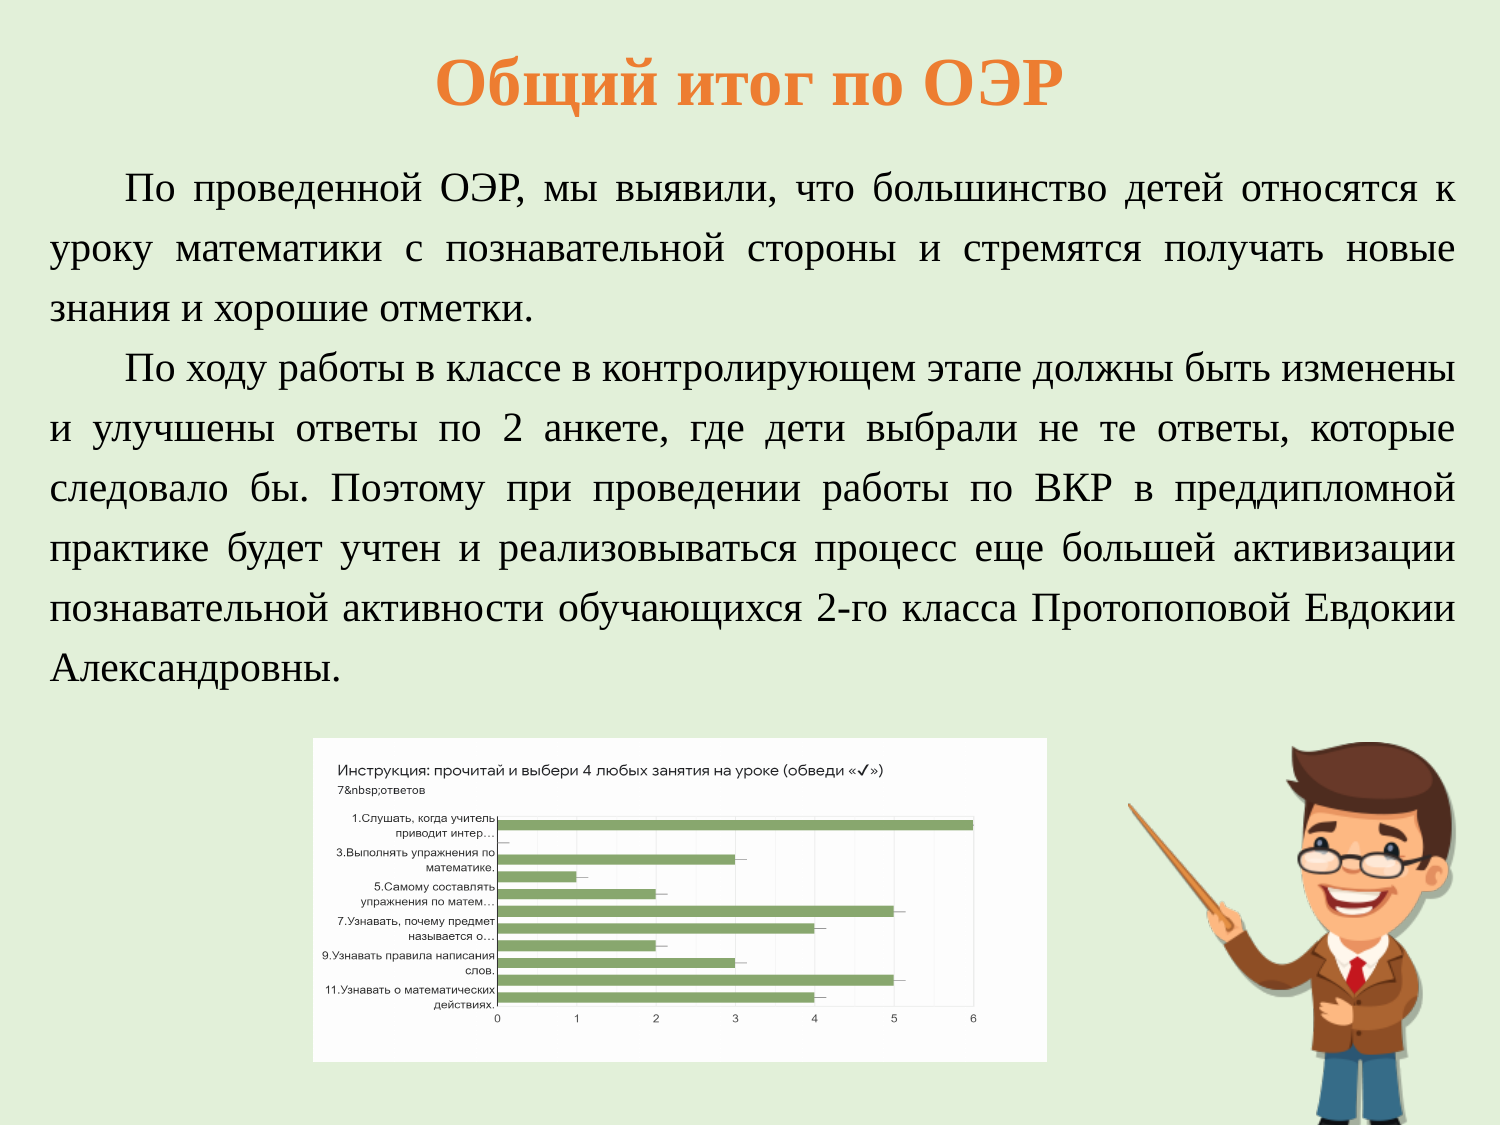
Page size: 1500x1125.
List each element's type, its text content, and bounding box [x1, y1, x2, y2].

picture [313, 738, 1047, 1062]
text_box По проведенной ОЭР, мы выявили, что большинство детей относятся к уроку математики с познавательной стороны и стремятся получать новые знания и хорошие отметки. По ходу работы в классе в контролирующем этапе должны быть изменены и улучшены ответы по 2 анкете, где дети выбрали не те ответы, которые следовало бы. Поэтому при проведении работы по ВКР в преддипломной практике будет учтен и реализовываться процесс еще большей активизации познавательной активности обучающихся 2-го класса Протопоповой Евдокии Александровны. [28, 142, 1471, 698]
picture [1128, 742, 1459, 1125]
text_box Общий итог по ОЭР [169, 0, 1331, 142]
